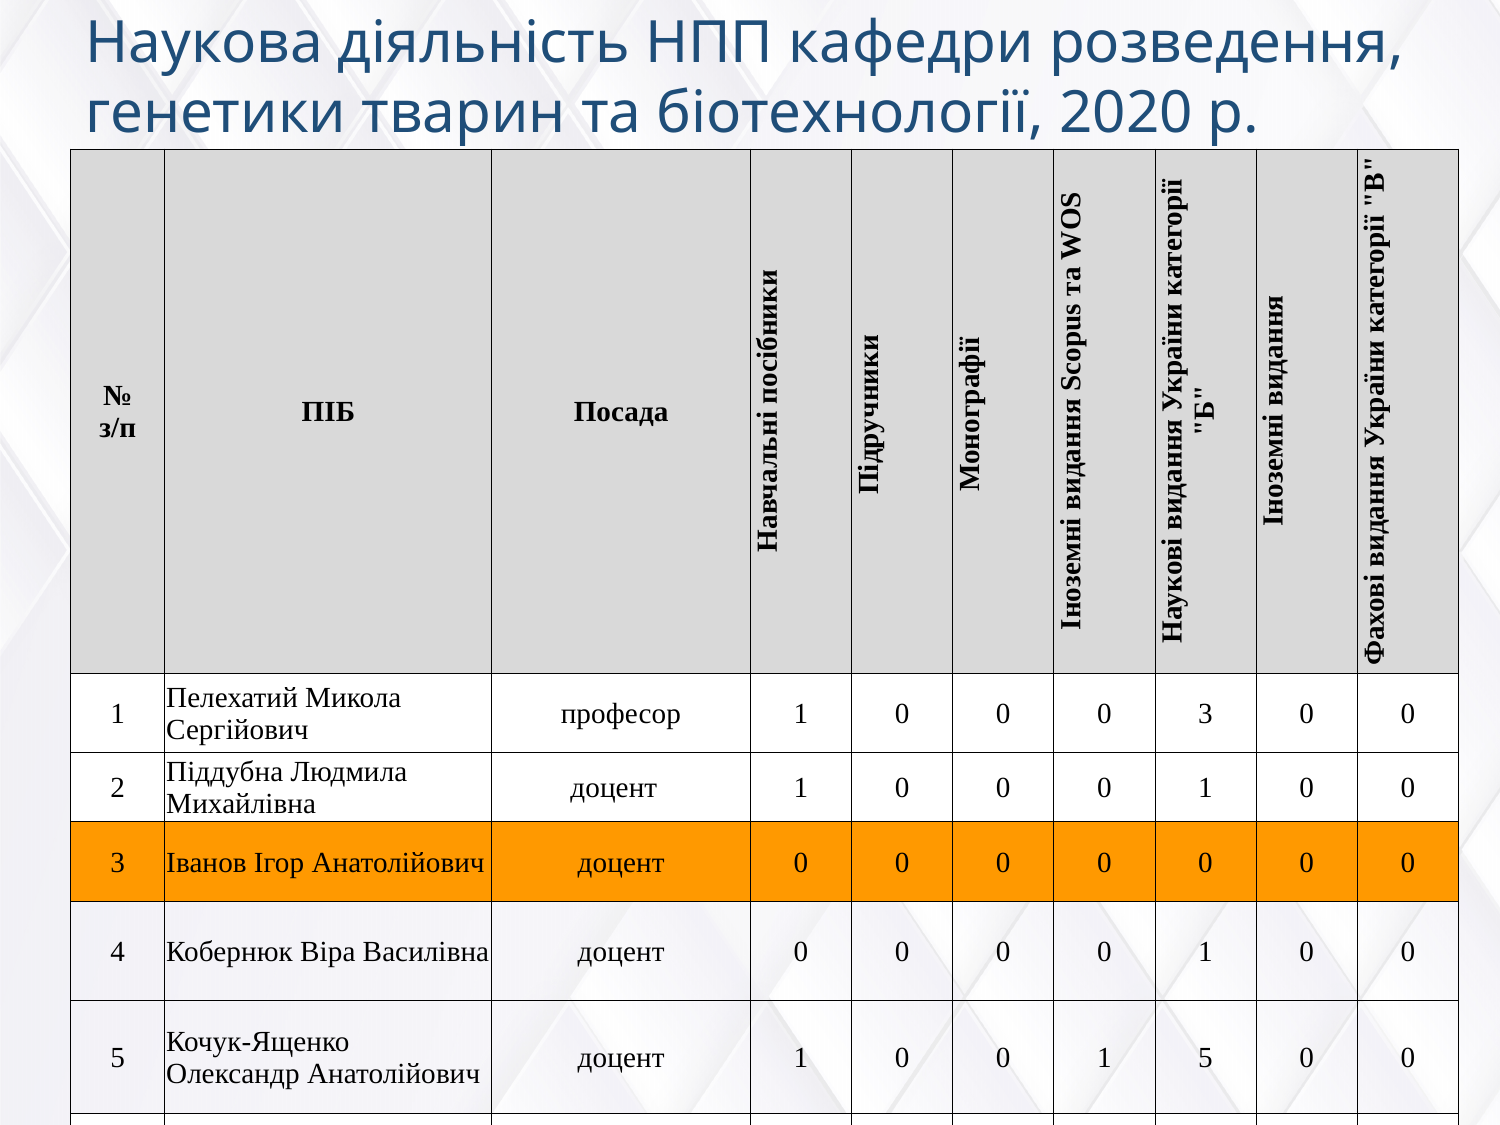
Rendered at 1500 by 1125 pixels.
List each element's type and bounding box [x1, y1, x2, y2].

table_cell [1358, 753, 1458, 821]
table_cell [71, 753, 164, 821]
table_cell [165, 902, 491, 1000]
table_cell [852, 1114, 952, 1125]
table_cell [852, 753, 952, 821]
table_cell [165, 822, 491, 901]
table_cell [1257, 902, 1357, 1000]
table_header [1358, 150, 1458, 673]
table_cell [1156, 902, 1256, 1000]
table_cell [71, 674, 164, 752]
table_cell [1257, 822, 1357, 901]
table_cell [165, 674, 491, 752]
table_cell [165, 1114, 491, 1125]
table_cell [1054, 902, 1155, 1000]
table_cell [492, 822, 750, 901]
table_cell [71, 1001, 164, 1113]
table_cell [1156, 753, 1256, 821]
table_cell [1257, 674, 1357, 752]
table_cell [751, 902, 851, 1000]
table_cell [1358, 822, 1458, 901]
table_cell [1054, 1001, 1155, 1113]
table_cell [1054, 1114, 1155, 1125]
table_cell [492, 902, 750, 1000]
table_cell [953, 674, 1053, 752]
table_cell [751, 1114, 851, 1125]
table_cell [953, 1114, 1053, 1125]
table_header [751, 150, 851, 673]
table_cell [1156, 674, 1256, 752]
table_header [1156, 150, 1256, 673]
table_cell [1156, 1114, 1256, 1125]
table_cell [953, 1001, 1053, 1113]
table_cell [492, 1001, 750, 1113]
table_cell [852, 1001, 952, 1113]
table_cell [1358, 674, 1458, 752]
table_cell [1054, 753, 1155, 821]
table_cell [1358, 902, 1458, 1000]
table_cell [852, 674, 952, 752]
table_cell [71, 902, 164, 1000]
table_cell [492, 674, 750, 752]
table_header [492, 150, 750, 673]
table_cell [1358, 1001, 1458, 1113]
table_cell [751, 1001, 851, 1113]
table_cell [492, 753, 750, 821]
table_cell [953, 822, 1053, 901]
table_cell [852, 902, 952, 1000]
table_header [852, 150, 952, 673]
table_cell [953, 902, 1053, 1000]
table_cell [71, 822, 164, 901]
table_cell [1054, 674, 1155, 752]
table_cell [751, 822, 851, 901]
table_cell [165, 1001, 491, 1113]
table_cell [492, 1114, 750, 1125]
table_header [1054, 150, 1155, 673]
table_cell [165, 753, 491, 821]
table_cell [852, 822, 952, 901]
table_cell [953, 753, 1053, 821]
table_cell [1257, 753, 1357, 821]
table_cell [751, 674, 851, 752]
table_cell [1054, 822, 1155, 901]
table_cell [71, 1114, 164, 1125]
table_cell [1358, 1114, 1458, 1125]
table_cell [1156, 1001, 1256, 1113]
table_header [165, 150, 491, 673]
text_box [70, 0, 1430, 149]
table_header [953, 150, 1053, 673]
table_header [71, 150, 164, 673]
table_cell [1257, 1114, 1357, 1125]
table_header [1257, 150, 1357, 673]
table_cell [1156, 822, 1256, 901]
table_cell [1257, 1001, 1357, 1113]
table_cell [751, 753, 851, 821]
